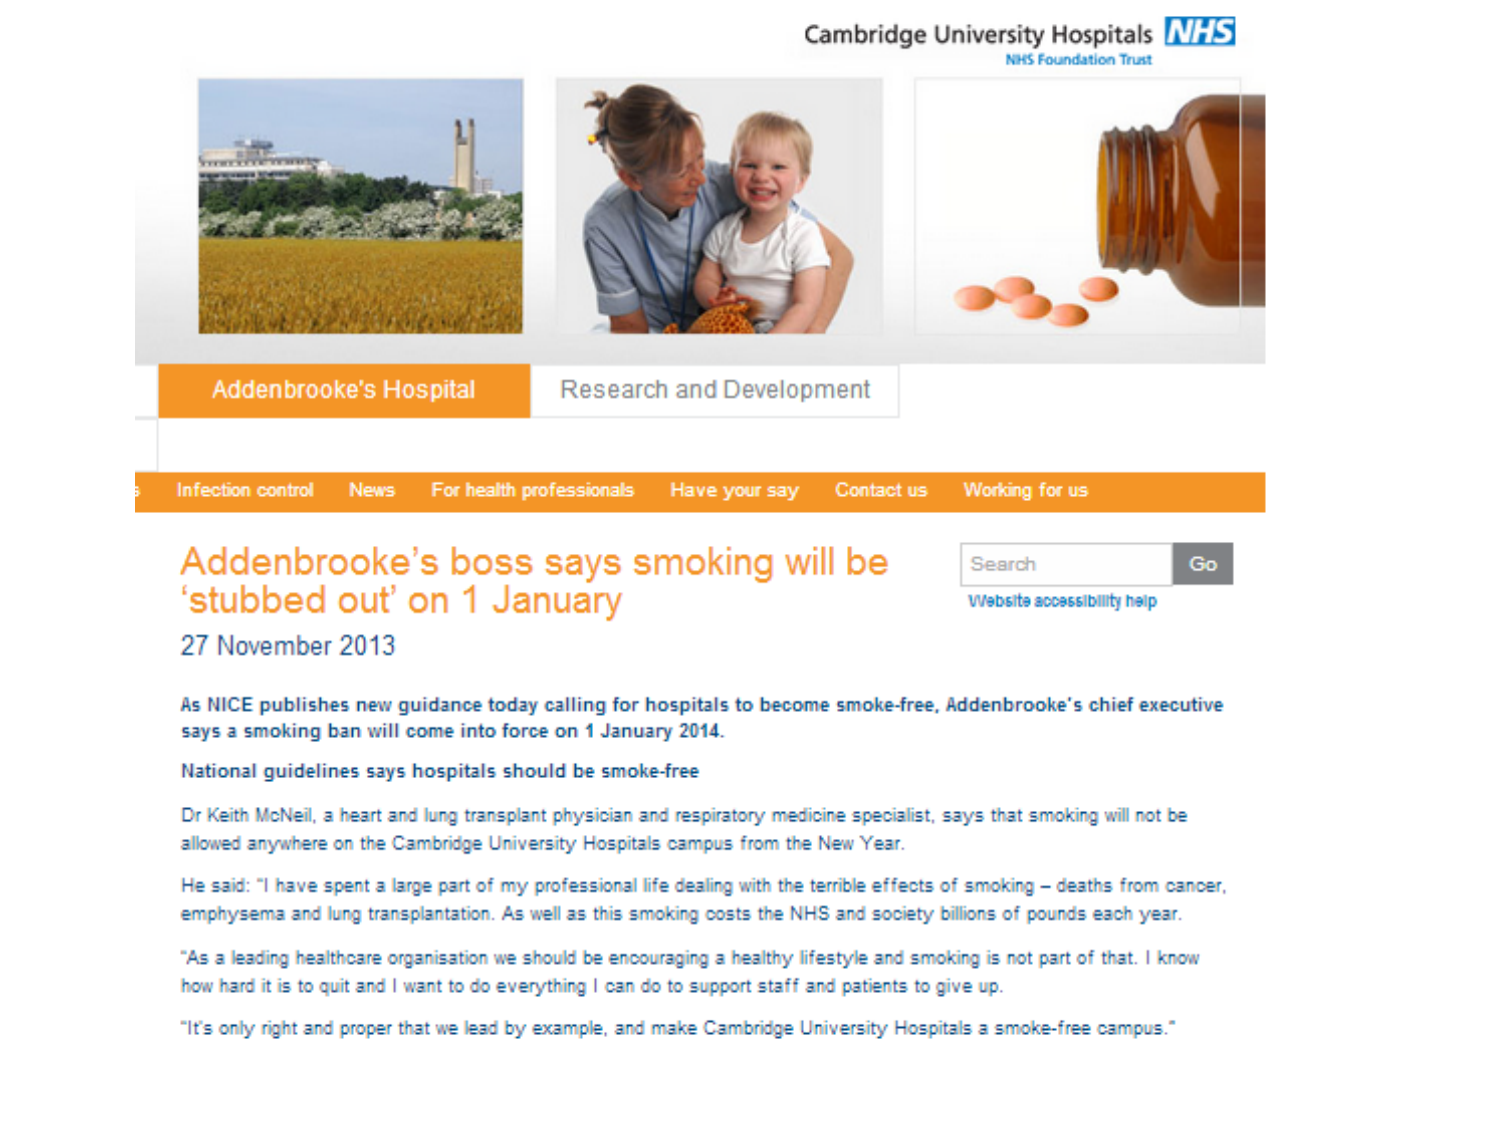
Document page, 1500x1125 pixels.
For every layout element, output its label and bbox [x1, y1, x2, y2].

picture [135, 0, 1282, 1046]
